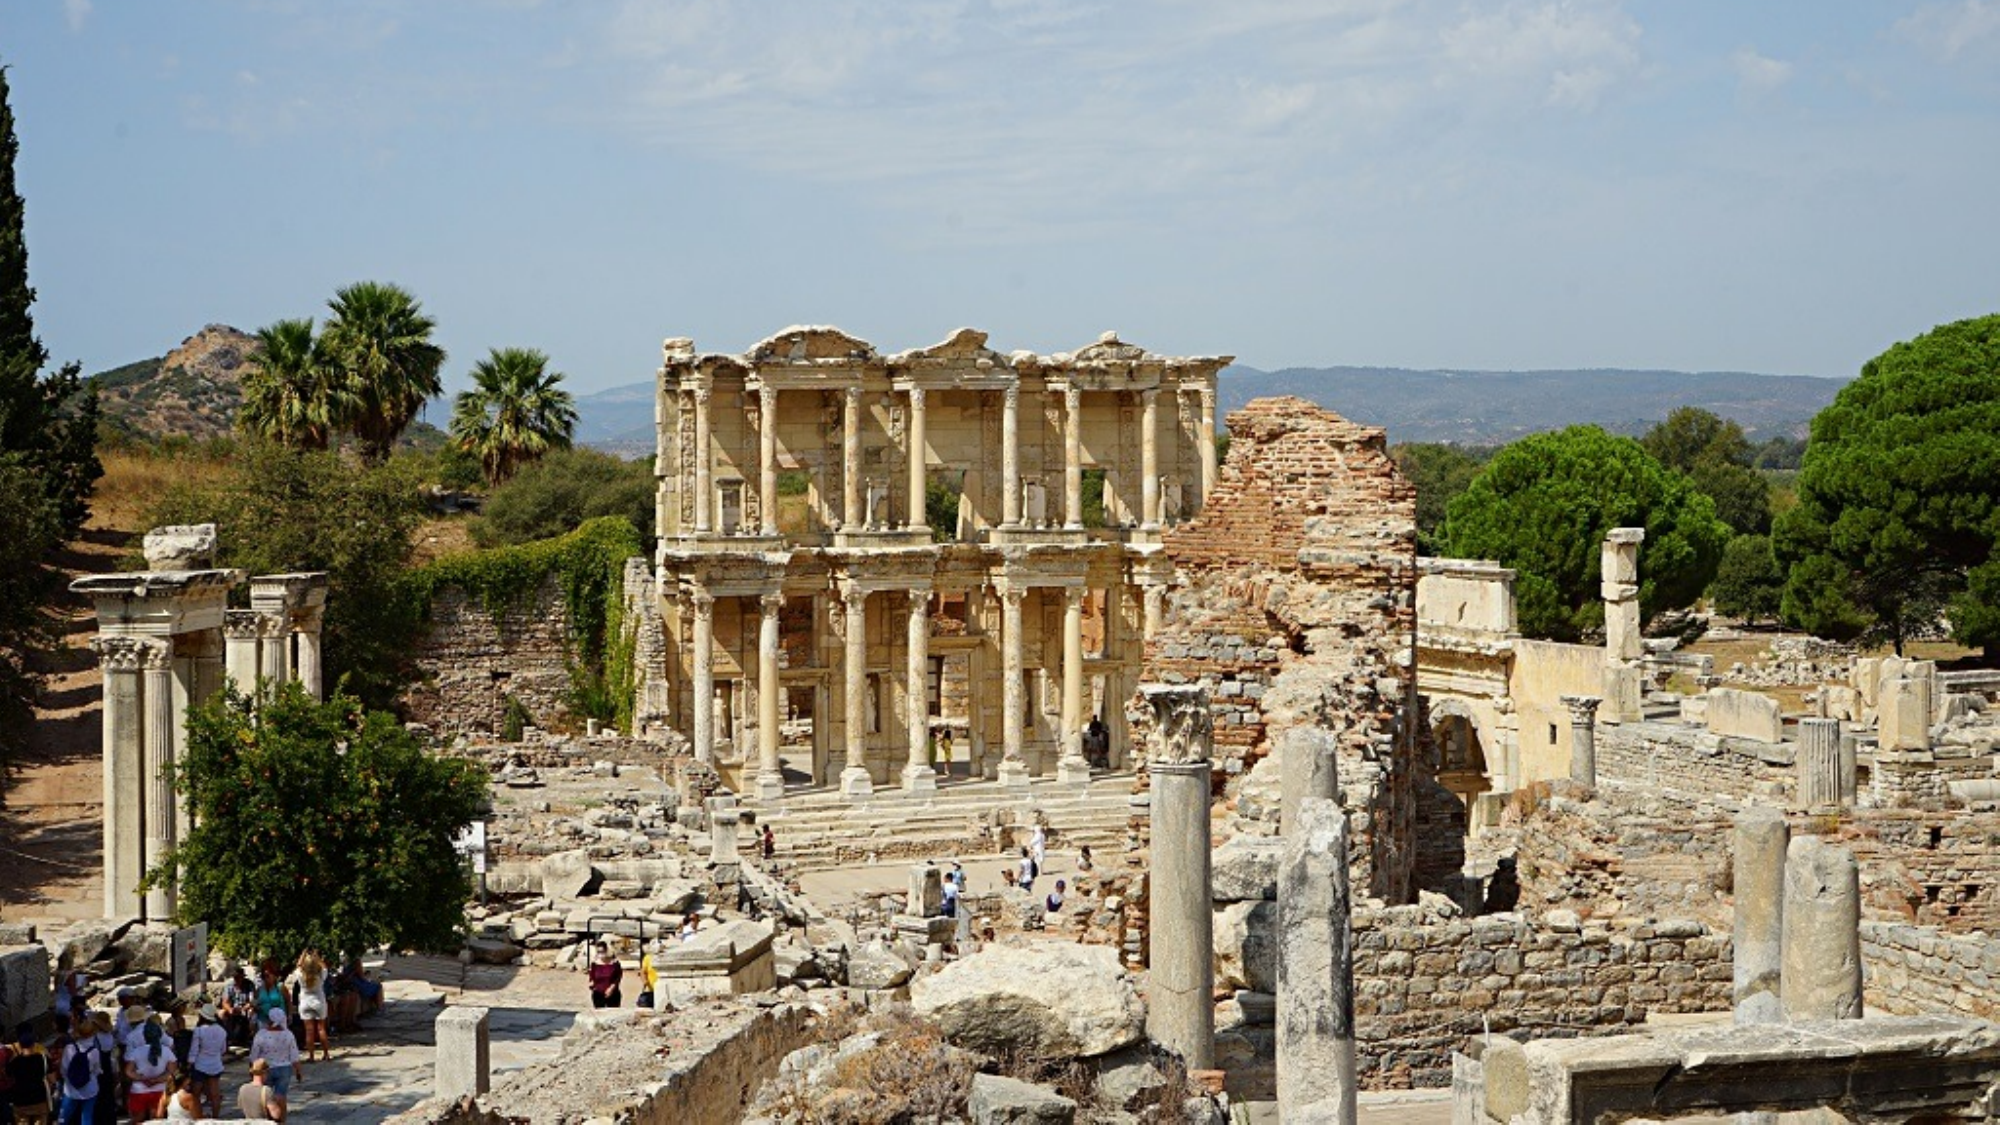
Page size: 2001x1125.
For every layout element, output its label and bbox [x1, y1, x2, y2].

list [0, 0, 2000, 1125]
